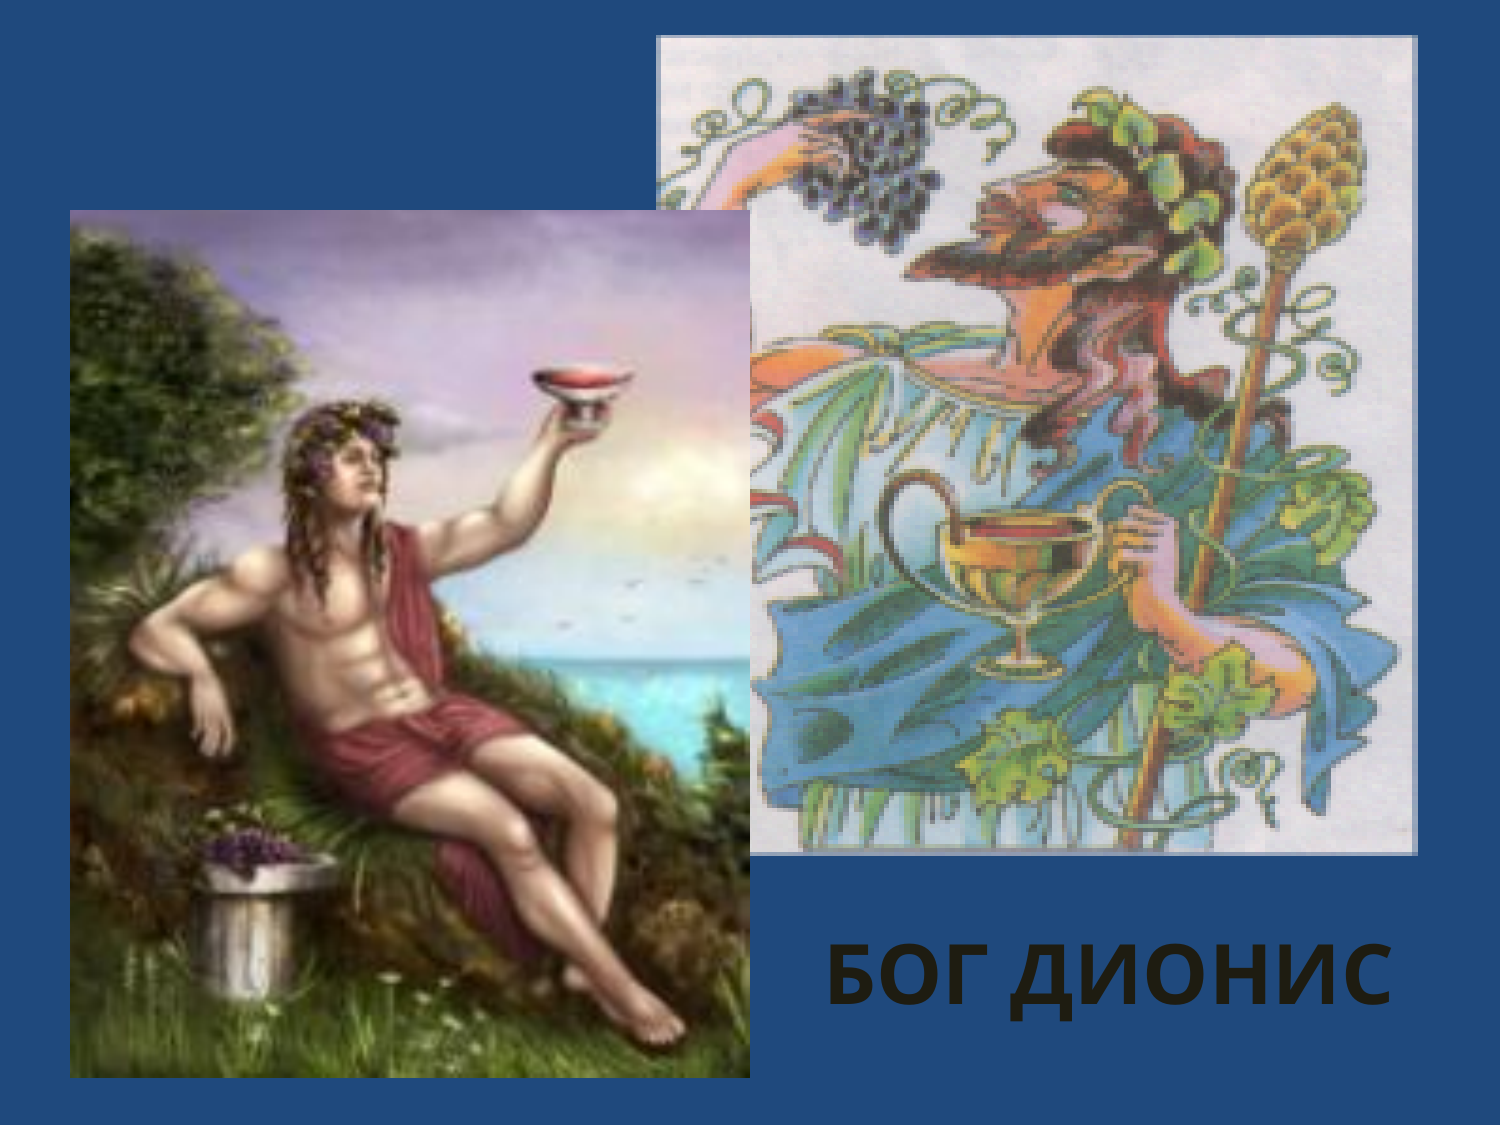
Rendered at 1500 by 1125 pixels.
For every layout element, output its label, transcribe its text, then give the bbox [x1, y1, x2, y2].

picture [70, 34, 1419, 1079]
text_box БОГ ДИОНИС [808, 914, 1442, 1029]
